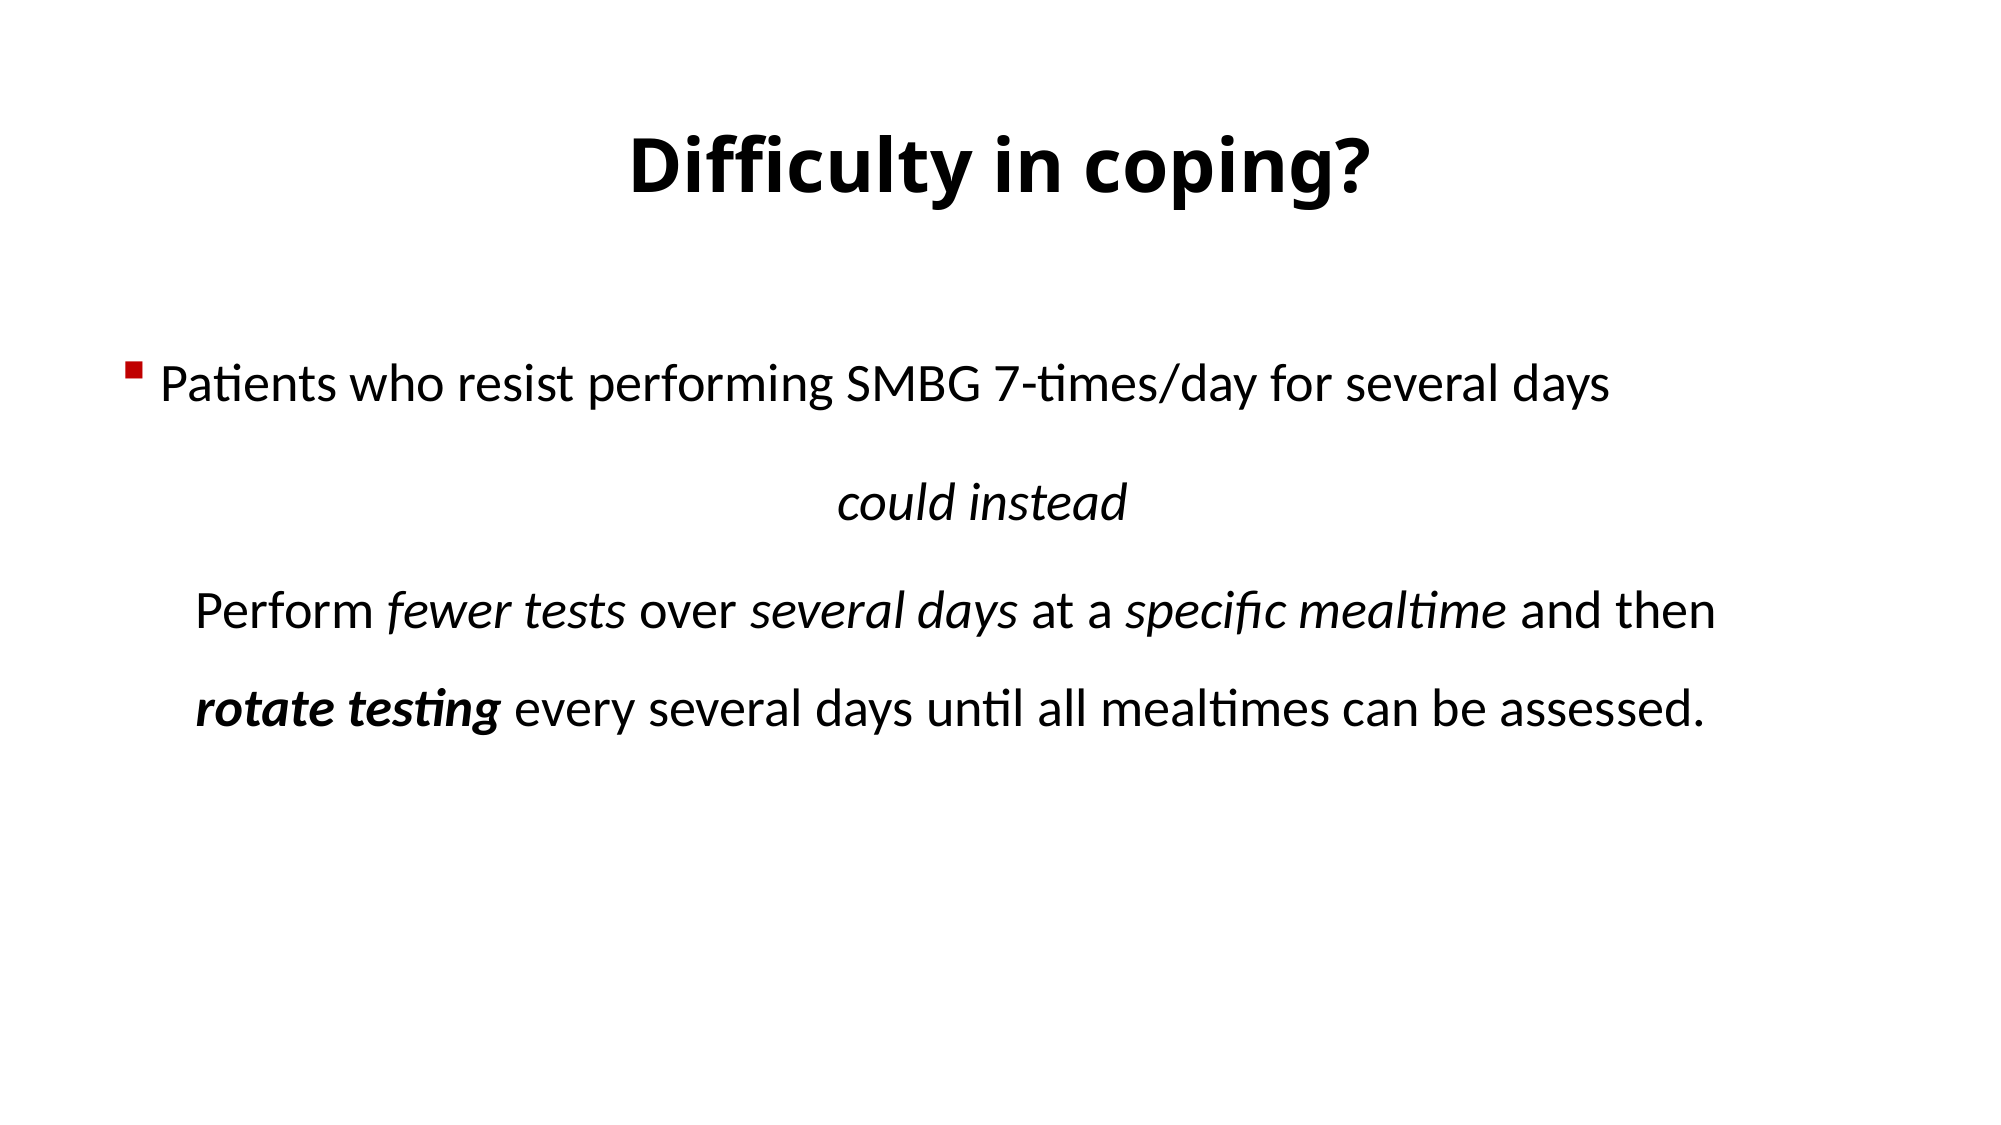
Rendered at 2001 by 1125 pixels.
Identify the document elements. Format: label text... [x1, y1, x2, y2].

list Patients who resist performing SMBG 7-times/day for several days could instead Perform fewer tests over several days at a specific mealtime and then rotate testing every several days until all mealtimes can be assessed. [105, 300, 1862, 1015]
title Difficulty in coping? [137, 59, 1863, 278]
